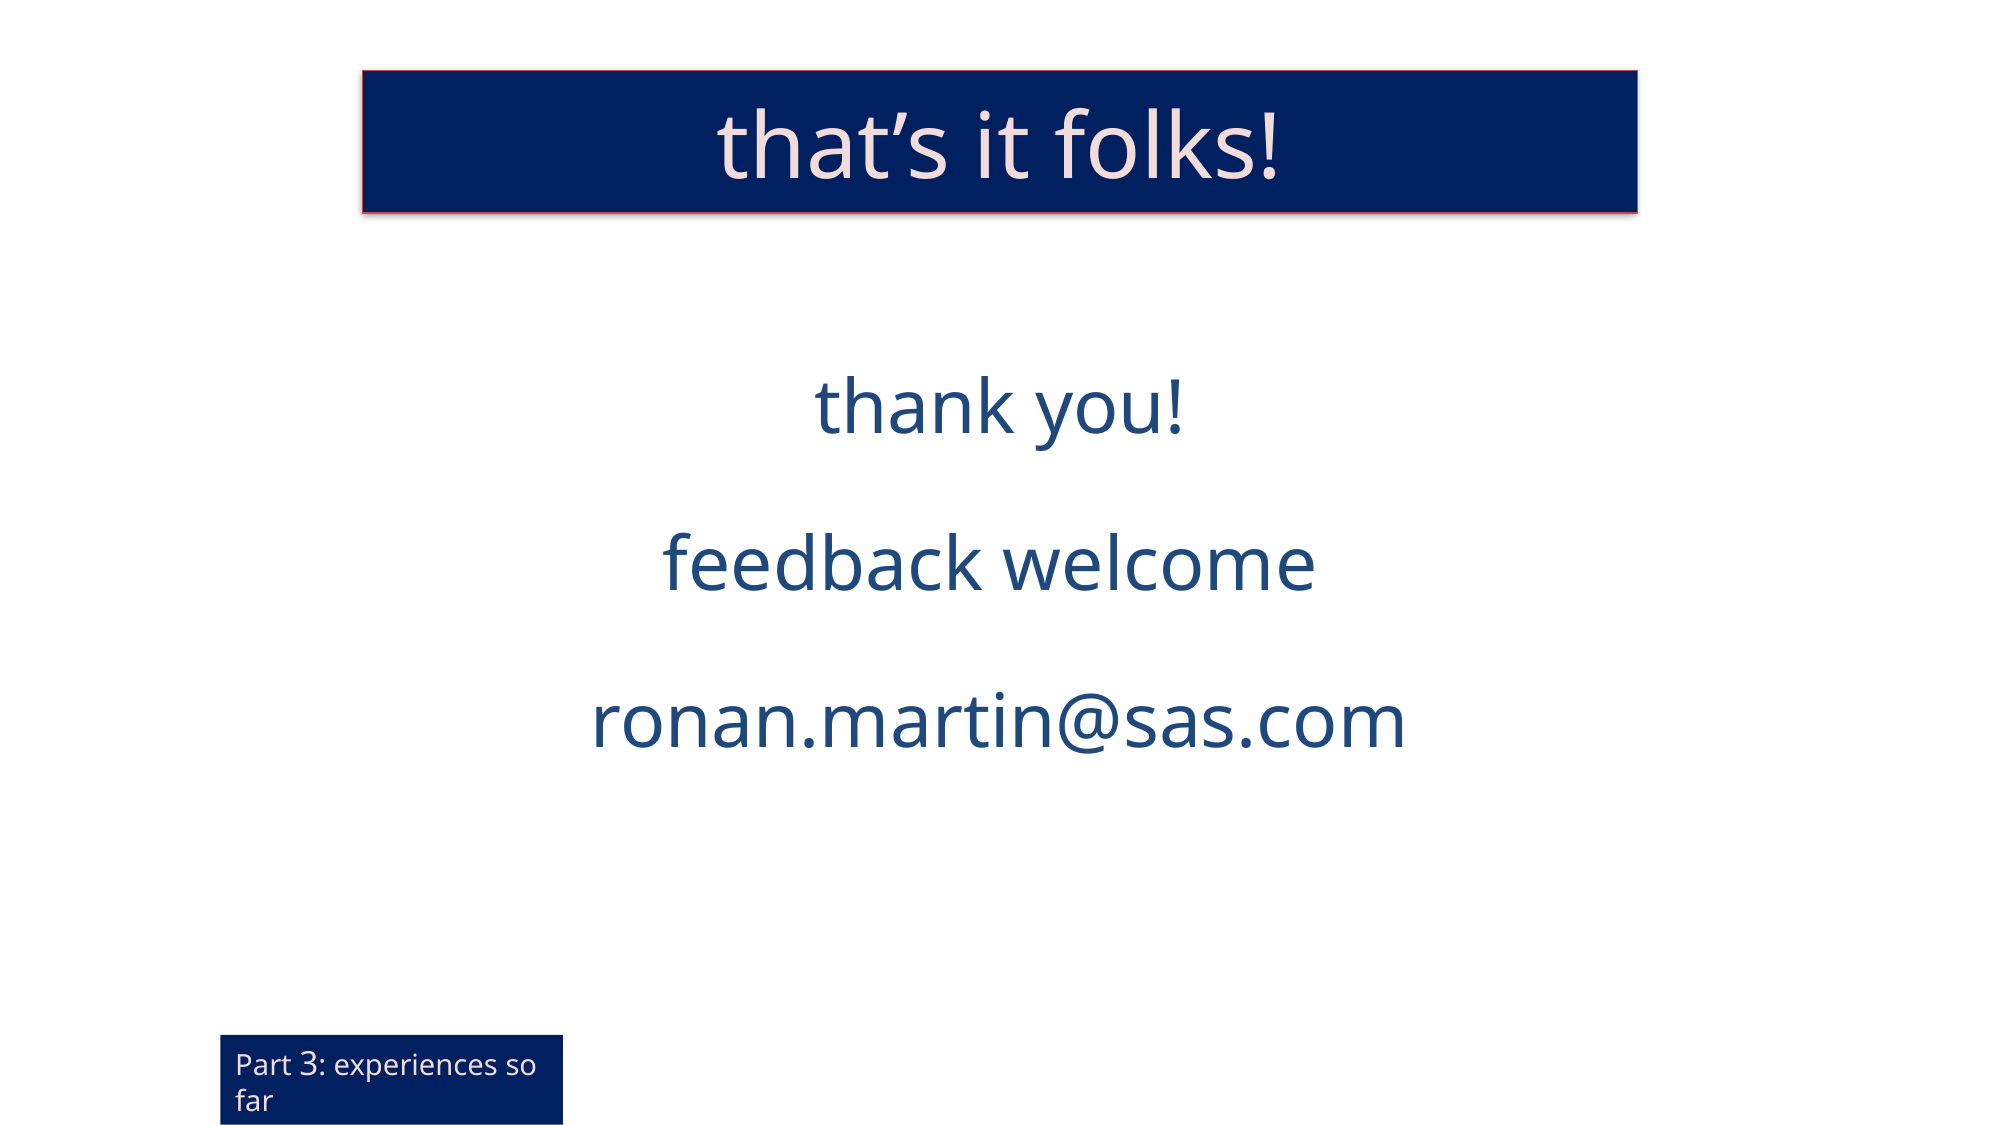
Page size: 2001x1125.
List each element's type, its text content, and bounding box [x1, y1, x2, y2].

title that’s it folks! [362, 70, 1638, 214]
subtitle thank you! feedback welcome ronan.martin@sas.com [373, 349, 1626, 858]
text_box Part 3: experiences so far [220, 1034, 563, 1125]
